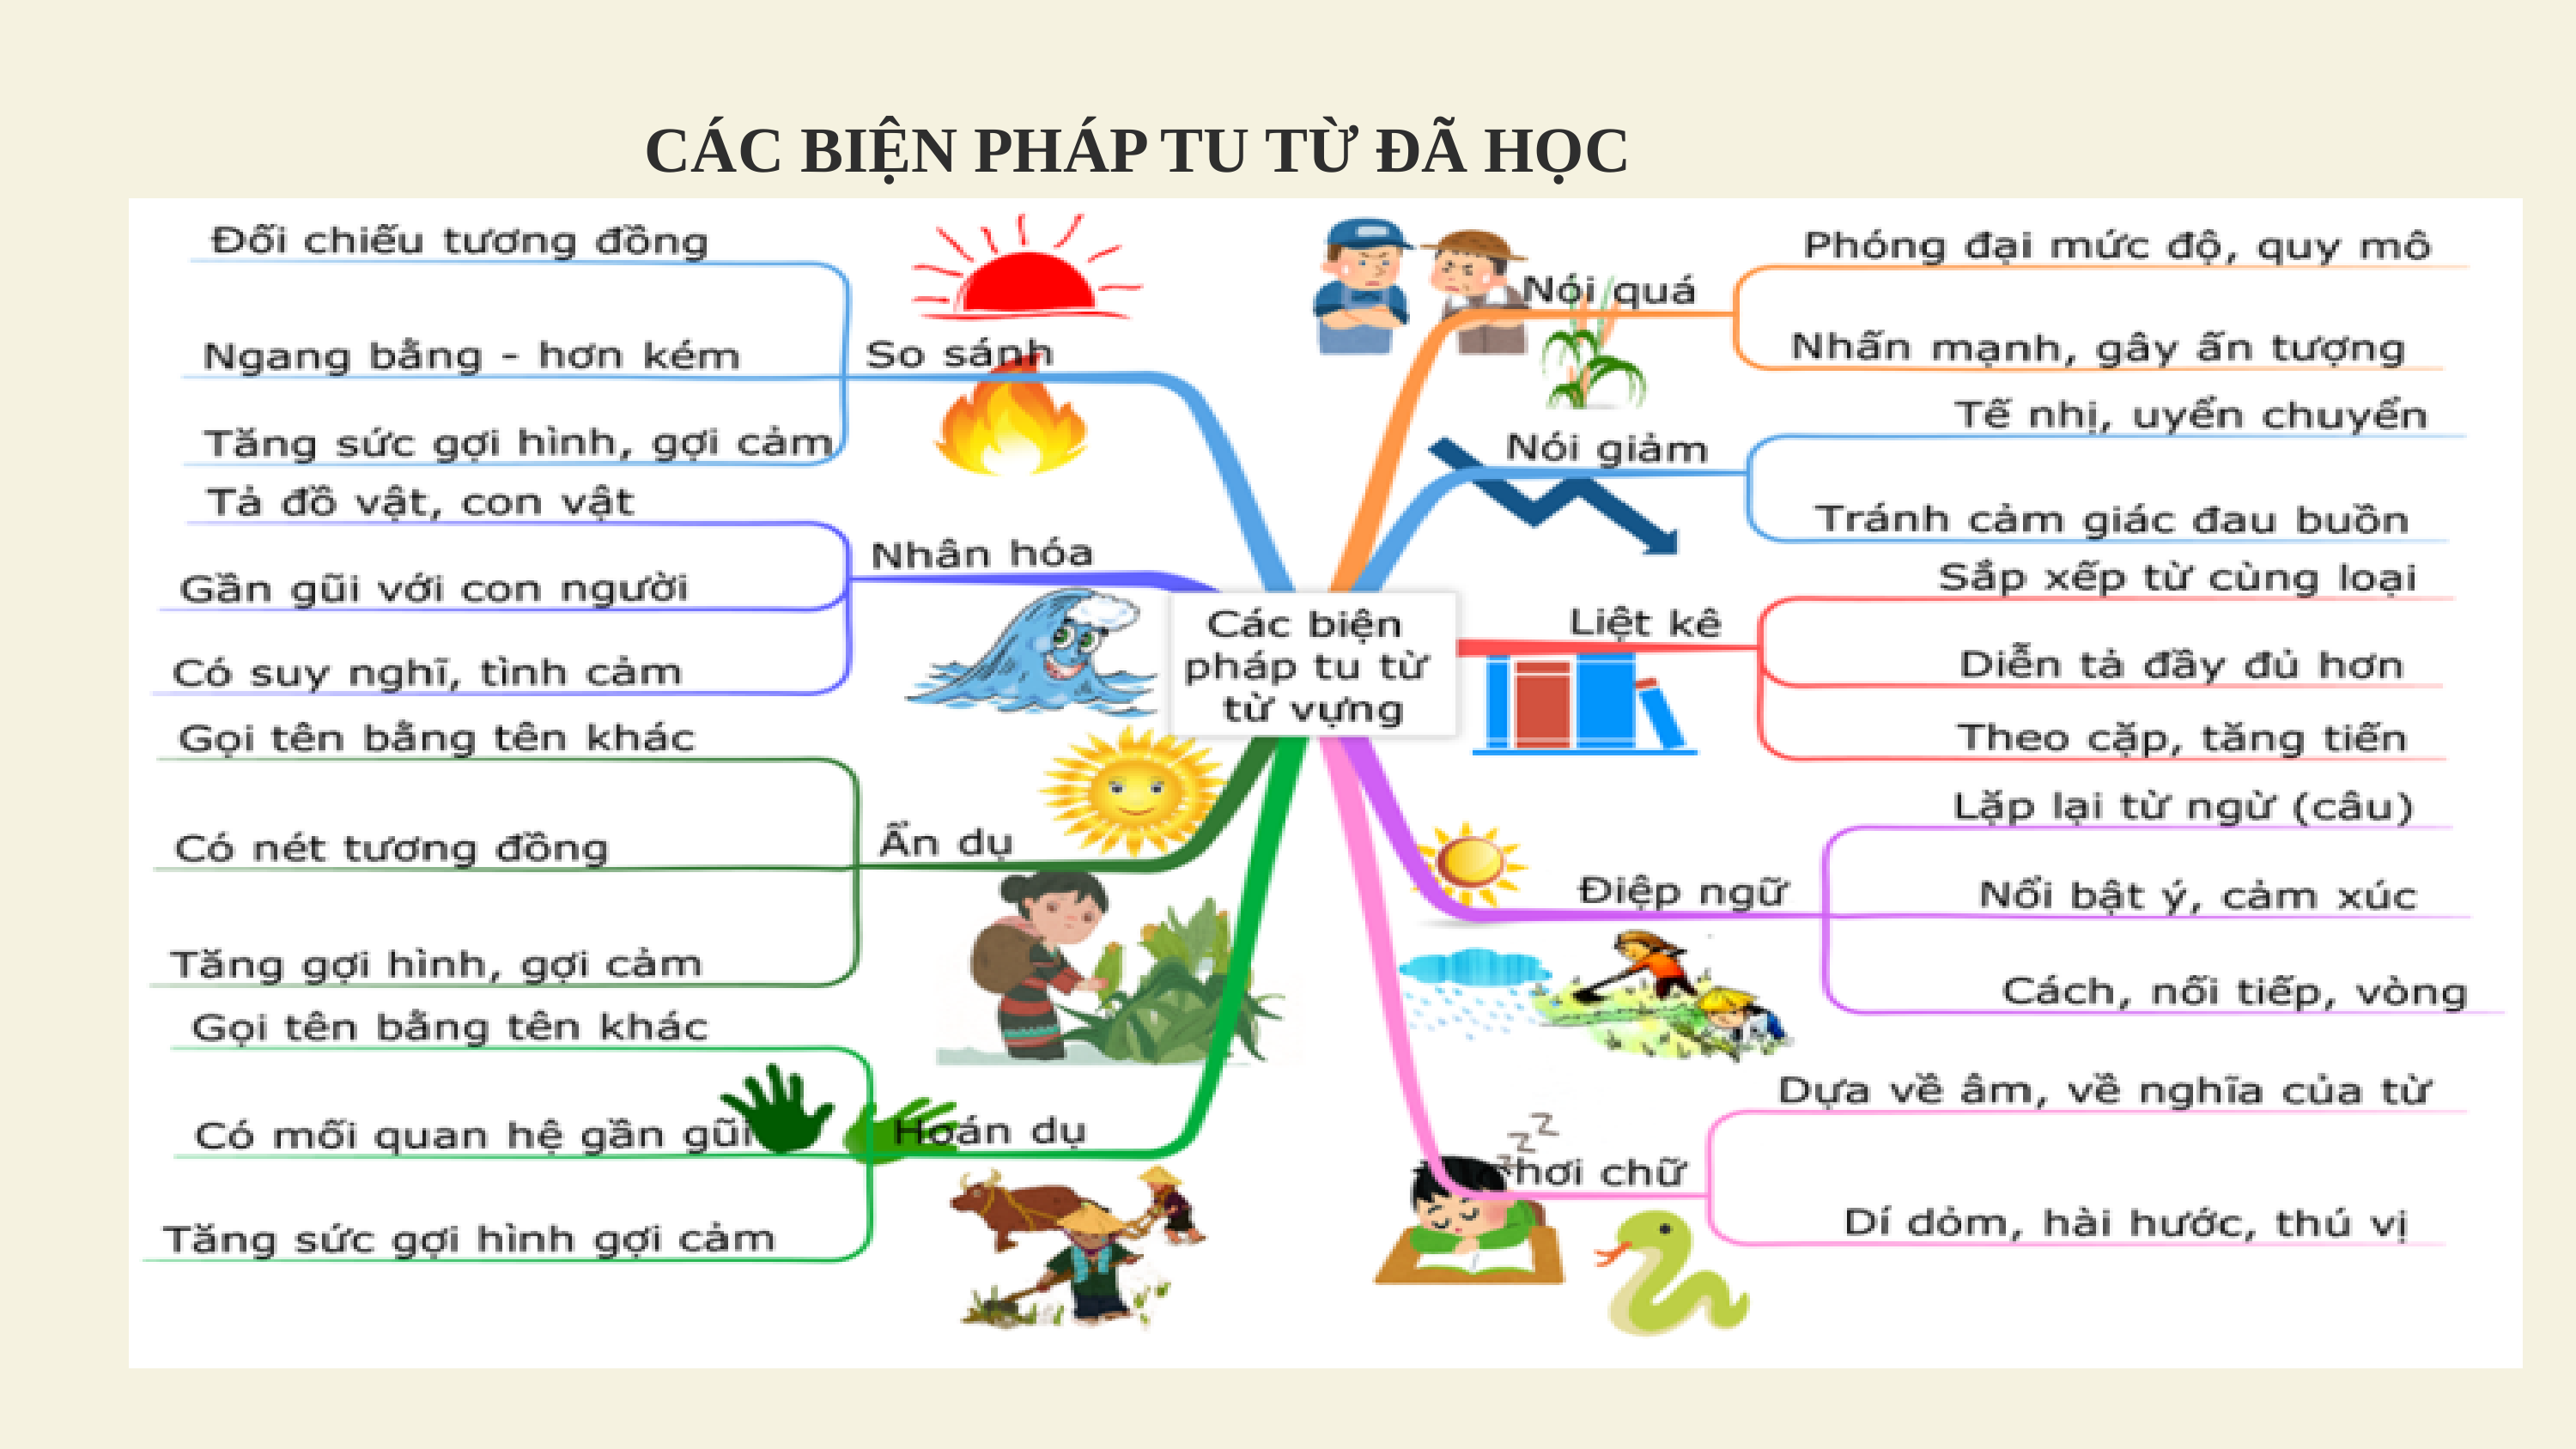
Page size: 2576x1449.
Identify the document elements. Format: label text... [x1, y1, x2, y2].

picture [128, 197, 2523, 1368]
text_box CÁC BIỆN PHÁP TU TỪ ĐÃ HỌC [159, 37, 2117, 185]
